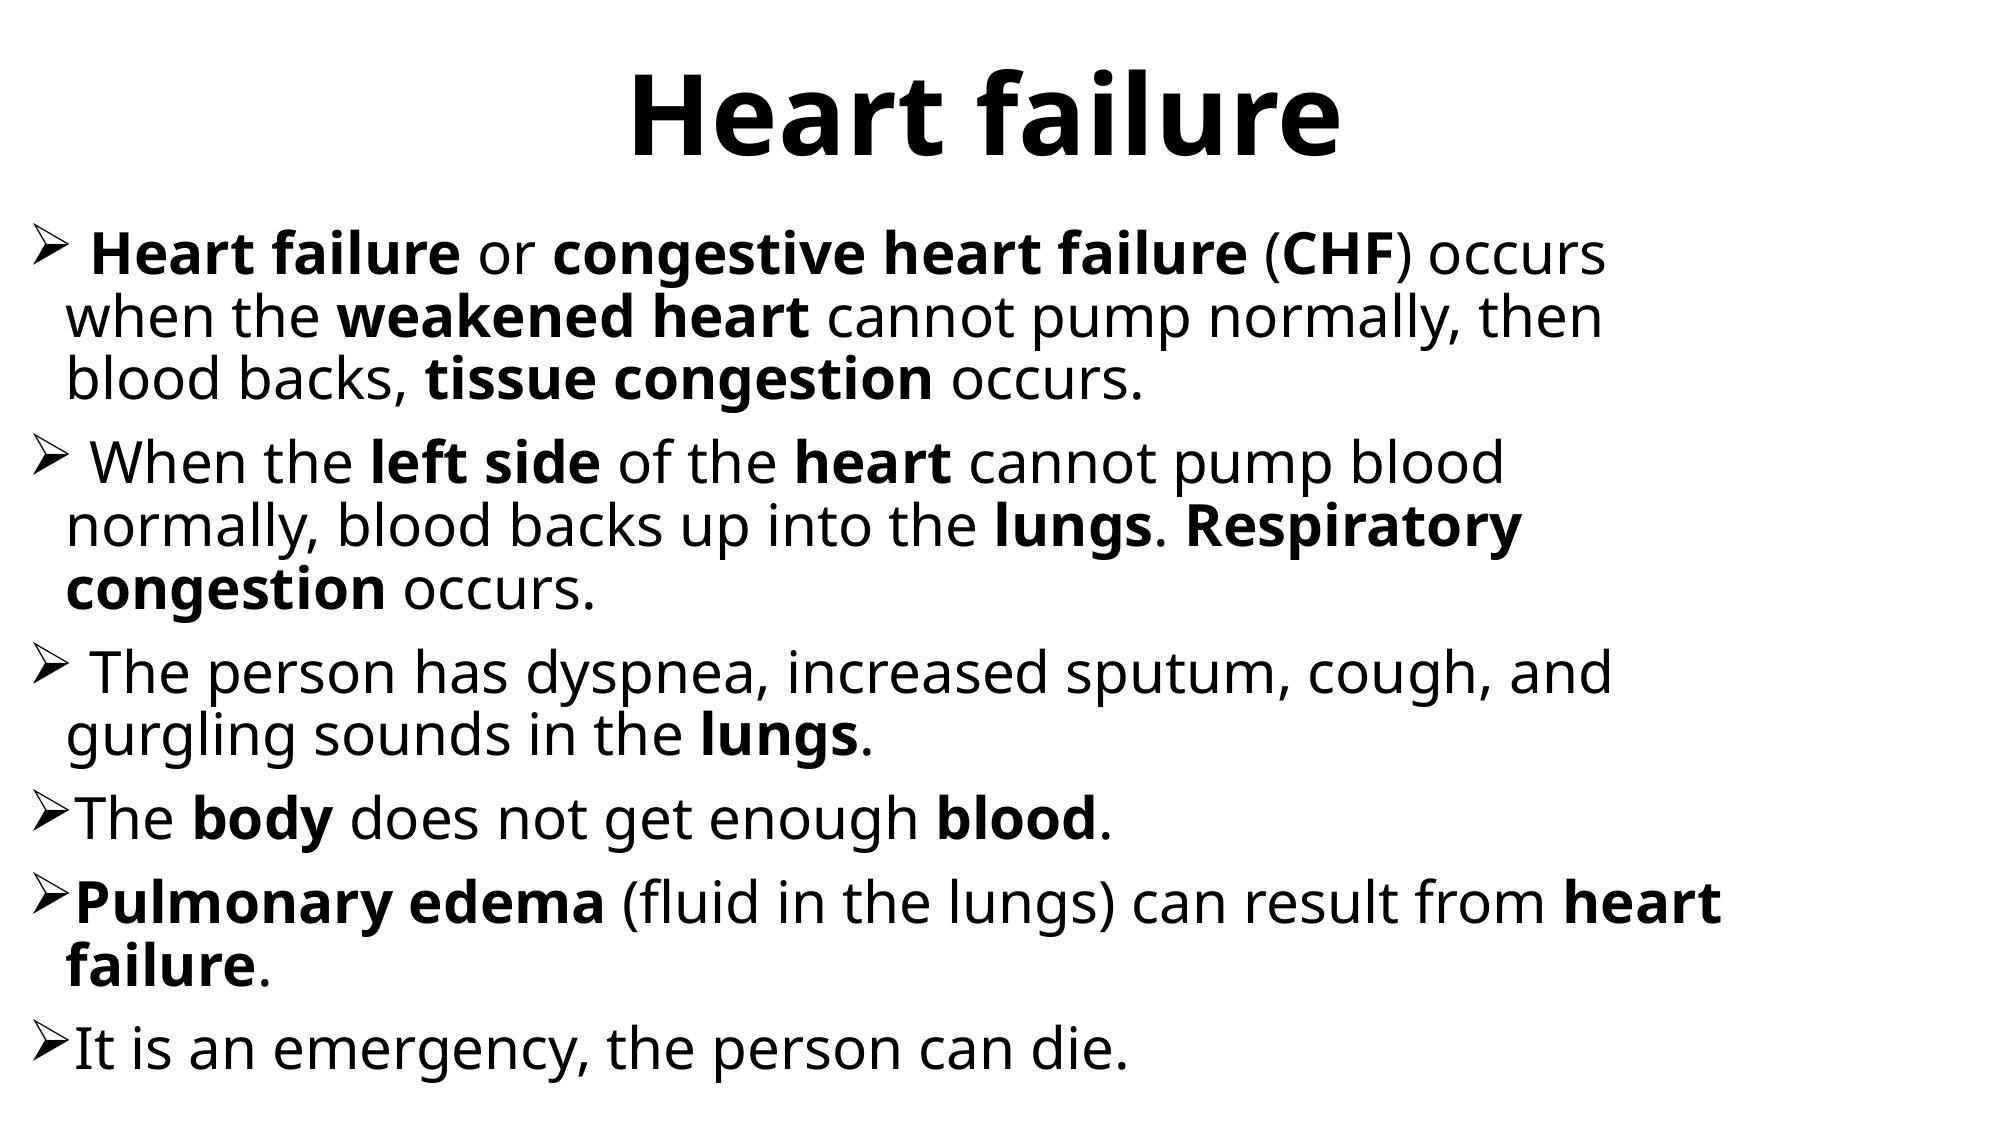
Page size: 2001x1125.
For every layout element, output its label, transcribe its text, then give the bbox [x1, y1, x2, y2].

text_box Heart failure [610, 35, 1389, 186]
list Heart failure or congestive heart failure (CHF) occurs when the weakened heart cannot pump normally, then blood backs, tissue congestion occurs. When the left side of the heart cannot pump blood normally, blood backs up into the lungs. Respiratory congestion occurs. The person has dyspnea, increased sputum, cough, and gurgling sounds in the lungs. The body does not get enough blood. Pulmonary edema (fluid in the lungs) can result from heart failure. It is an emergency, the person can die. [13, 216, 1739, 1099]
